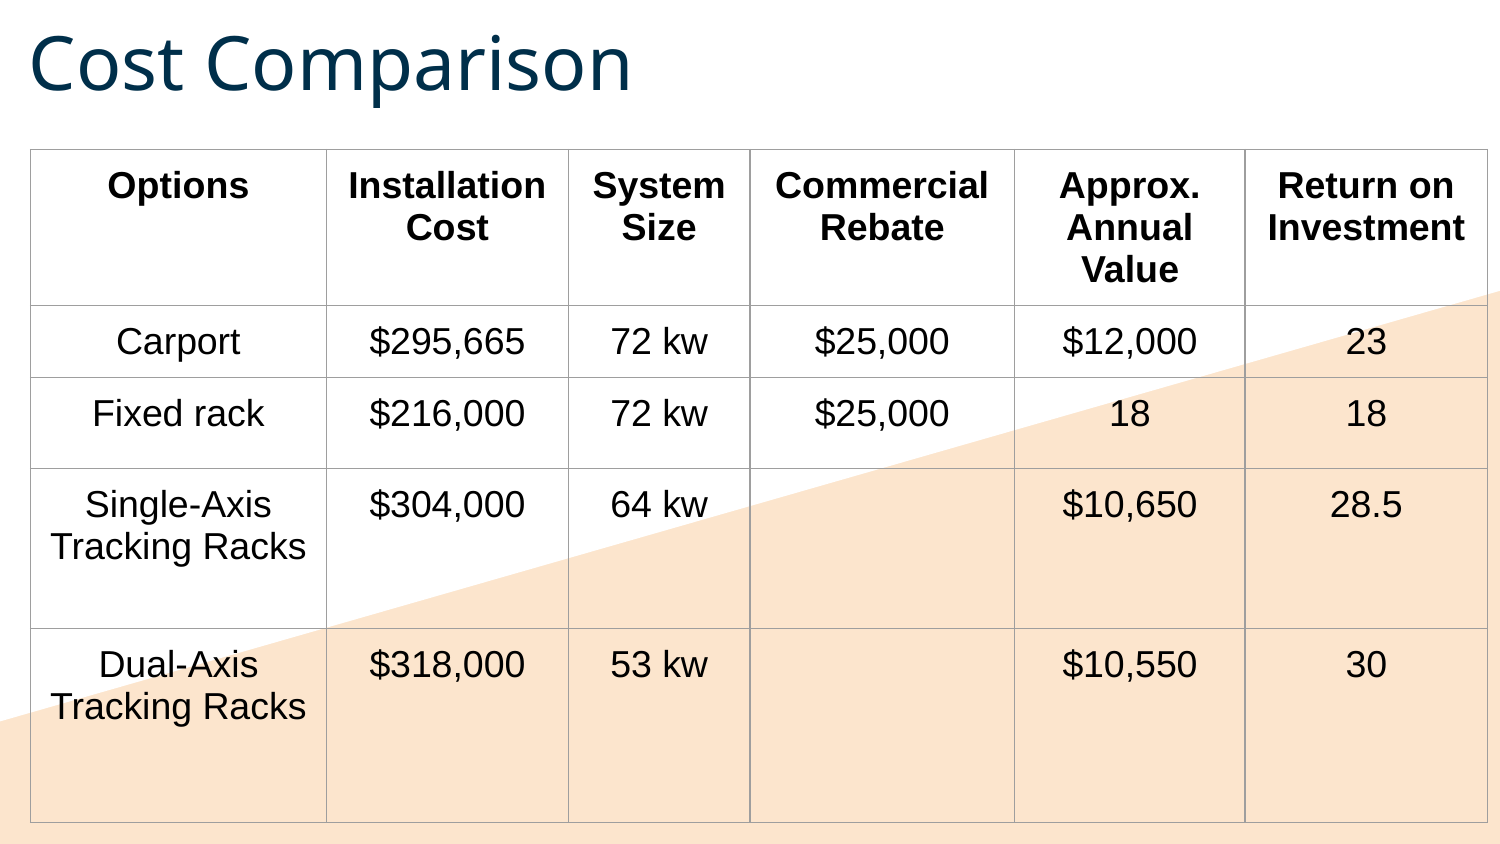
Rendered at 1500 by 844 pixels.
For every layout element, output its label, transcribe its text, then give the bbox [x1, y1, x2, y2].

table_cell Single-Axis Tracking Racks [31, 469, 326, 628]
table_cell $25,000 [751, 306, 1014, 377]
table_header Installation Cost [327, 150, 568, 305]
table_cell [751, 629, 1014, 822]
table_cell 64 kw [569, 469, 749, 628]
table_cell 18 [1015, 378, 1244, 468]
table_cell Dual-Axis Tracking Racks [31, 629, 326, 822]
table_cell 53 kw [569, 629, 749, 822]
table_cell $318,000 [327, 629, 568, 822]
table_cell 30 [1246, 629, 1487, 822]
table_cell 28.5 [1246, 469, 1487, 628]
table_cell $304,000 [327, 469, 568, 628]
table_cell $216,000 [327, 378, 568, 468]
table_cell $10,650 [1015, 469, 1244, 628]
table_cell [751, 469, 1014, 628]
table_cell 72 kw [569, 378, 749, 468]
table_header Approx. Annual Value [1015, 150, 1244, 305]
table_cell Carport [31, 306, 326, 377]
table_cell Fixed rack [31, 378, 326, 468]
table_cell 72 kw [569, 306, 749, 377]
table_header Return on Investment [1246, 150, 1487, 305]
table_cell $295,665 [327, 306, 568, 377]
table_header Options [31, 150, 326, 305]
title Cost Comparison [13, 0, 1412, 161]
table_header System Size [569, 150, 749, 305]
table_cell 18 [1246, 378, 1487, 468]
table_cell $12,000 [1015, 306, 1244, 377]
table_cell $10,550 [1015, 629, 1244, 822]
table_cell $25,000 [751, 378, 1014, 468]
table_cell 23 [1246, 306, 1487, 377]
table_header Commercial Rebate [751, 150, 1014, 305]
